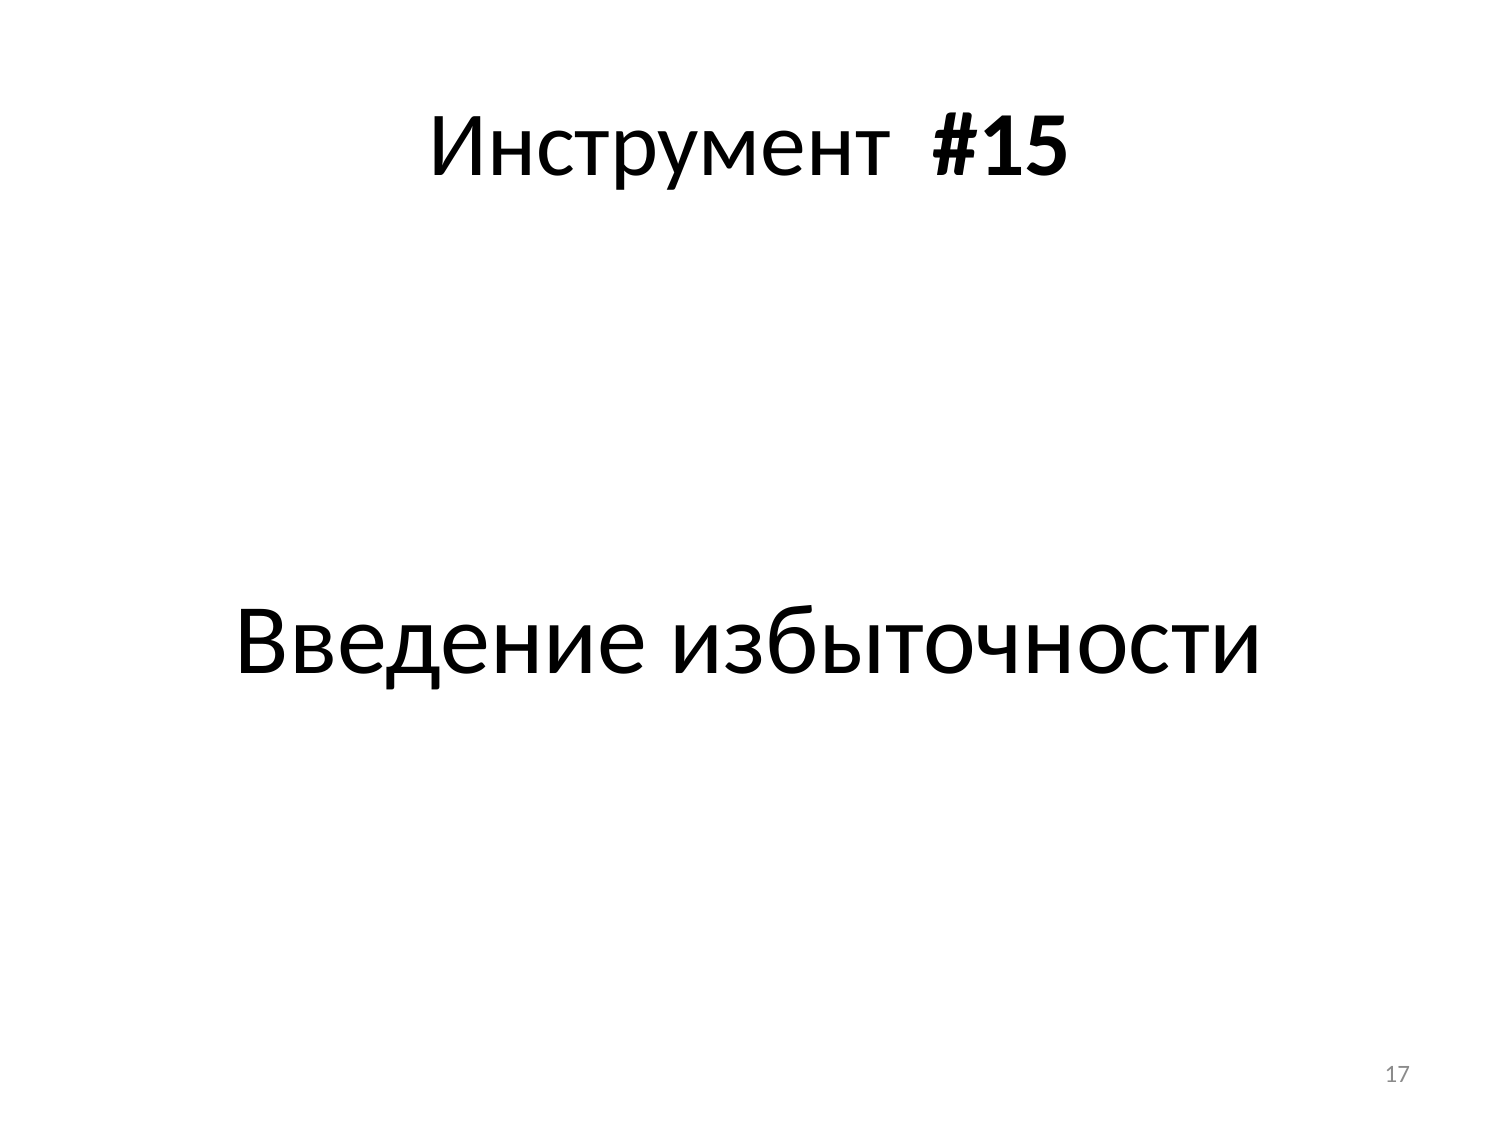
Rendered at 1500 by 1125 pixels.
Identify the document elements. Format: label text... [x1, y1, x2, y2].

title Инструмент #15 [75, 45, 1425, 233]
slide_number 17 [1074, 1042, 1425, 1103]
list Введение избыточности [75, 262, 1425, 1005]
